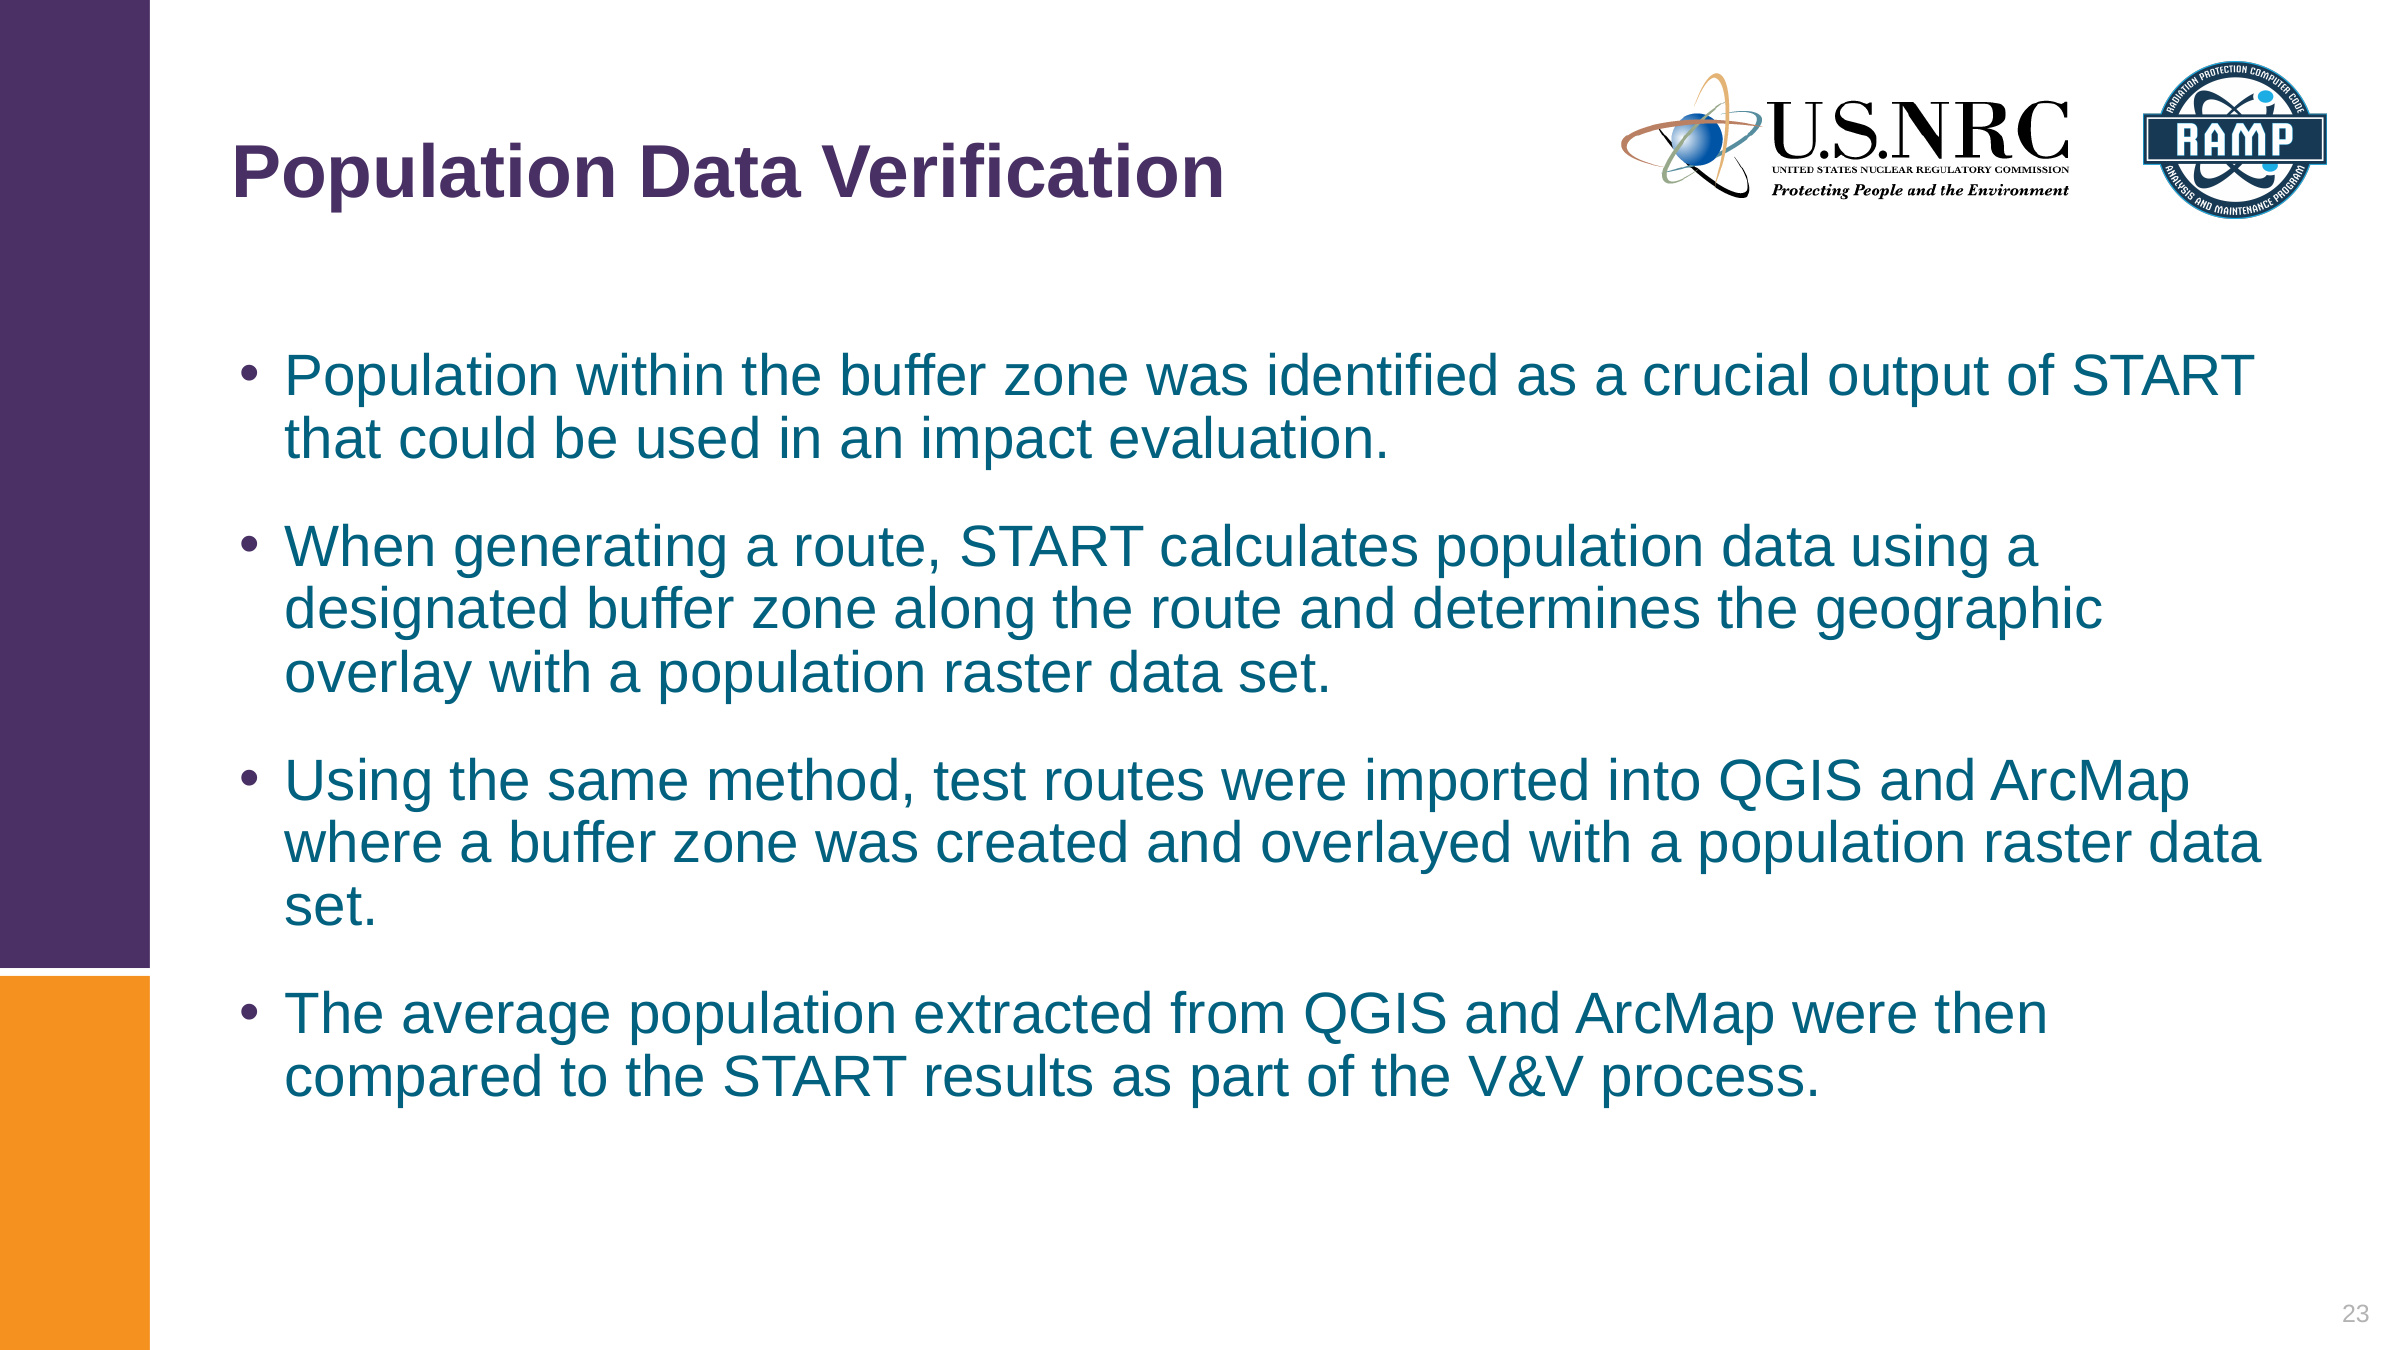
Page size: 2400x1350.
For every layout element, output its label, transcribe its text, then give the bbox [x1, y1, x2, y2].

title Population Data Verification [231, 77, 1556, 222]
list Population within the buffer zone was identified as a crucial output of START that could be used in an impact evaluation. When generating a route, START calculates population data using a designated buffer zone along the route and determines the geographic overlay with a population raster data set. Using the same method, test routes were imported into QGIS and ArcMap where a buffer zone was created and overlayed with a population raster data set. The average population extracted from QGIS and ArcMap were then compared to the START results as part of the V&V process. [225, 337, 2325, 1238]
picture [2143, 61, 2327, 219]
slide_number 23 [2295, 1275, 2370, 1350]
picture [1619, 72, 2070, 200]
picture [0, 0, 149, 1350]
